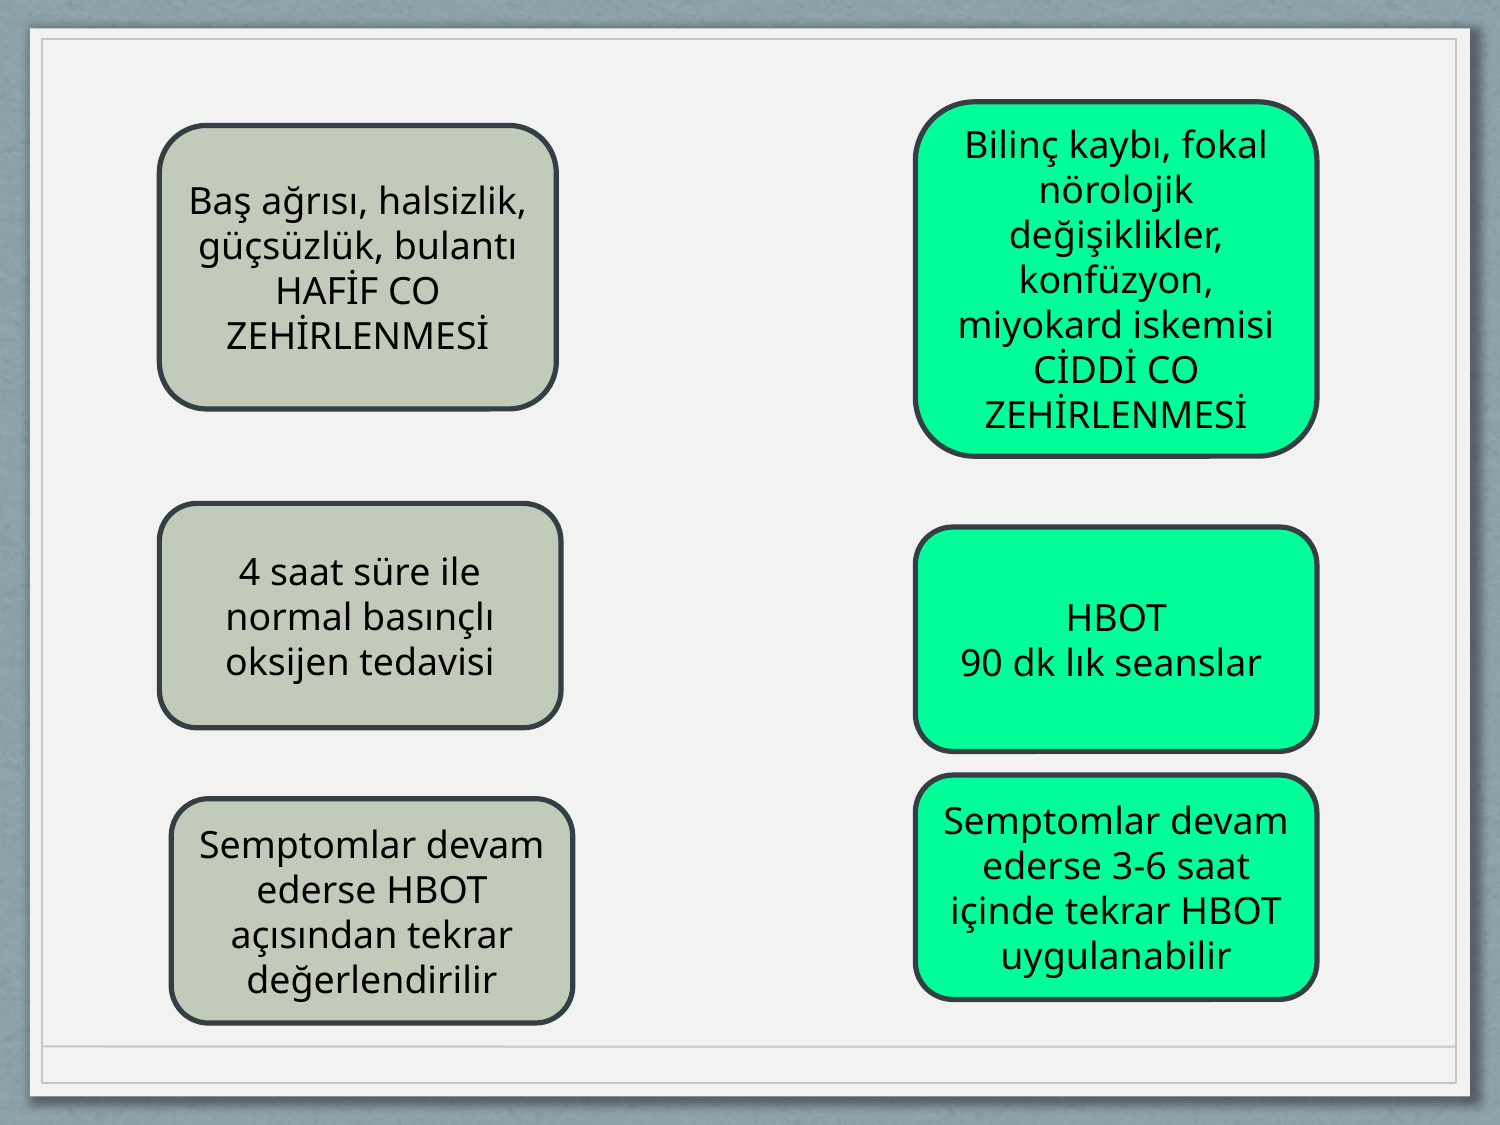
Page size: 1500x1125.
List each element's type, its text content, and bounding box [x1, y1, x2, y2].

text_box Baş ağrısı, halsizlik, güçsüzlük, bulantı HAFİF CO ZEHİRLENMESİ [156, 122, 559, 412]
text_box Bilinç kaybı, fokal nörolojik değişiklikler, konfüzyon, miyokard iskemisi CİDDİ CO ZEHİRLENMESİ [912, 99, 1320, 459]
text_box Semptomlar devam ederse HBOT açısından tekrar değerlendirilir [168, 796, 576, 1026]
text_box HBOT 90 dk lık seanslar [912, 524, 1320, 755]
text_box Semptomlar devam ederse 3-6 saat içinde tekrar HBOT uygulanabilir [912, 772, 1320, 1003]
text_box 4 saat süre ile normal basınçlı oksijen tedavisi [156, 500, 564, 731]
